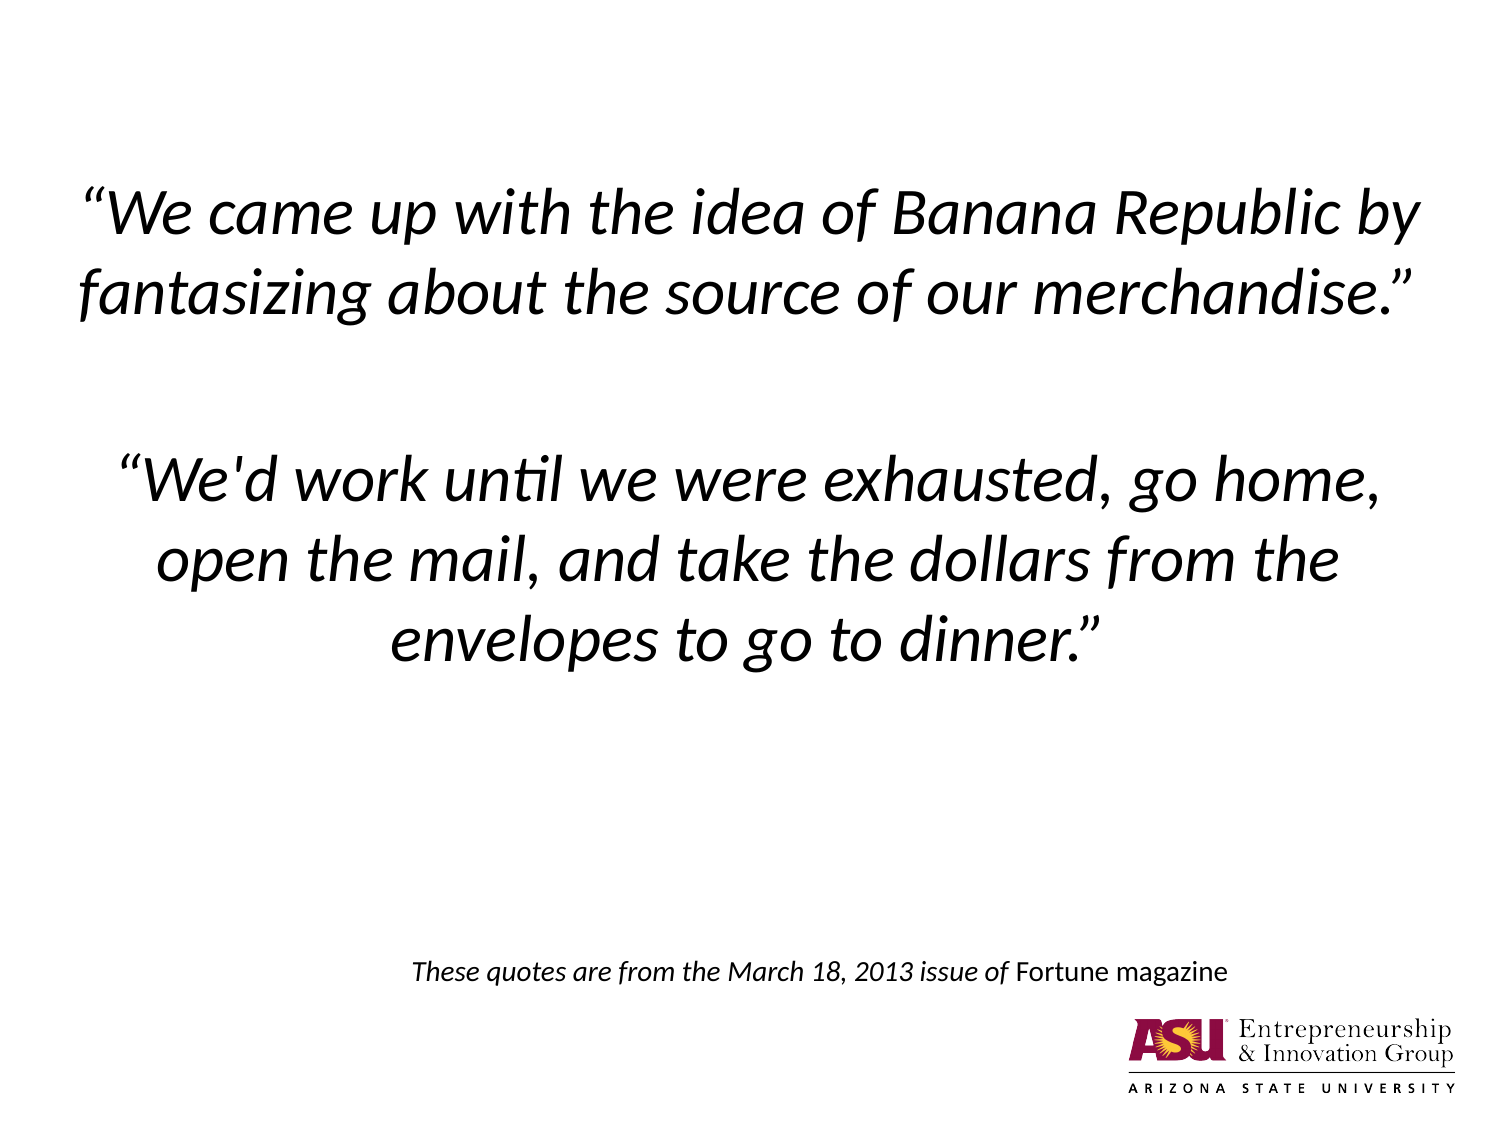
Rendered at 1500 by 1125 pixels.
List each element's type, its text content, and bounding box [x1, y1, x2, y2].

picture [1110, 1011, 1473, 1105]
text_box These quotes are from the March 18, 2013 issue of Fortune magazine [166, 944, 1474, 995]
list “We came up with the idea of Banana Republic by fantasizing about the source of our merchandise.” “We'd work until we were exhausted, go home, open the mail, and take the dollars from the envelopes to go to dinner.” [32, 160, 1466, 1067]
